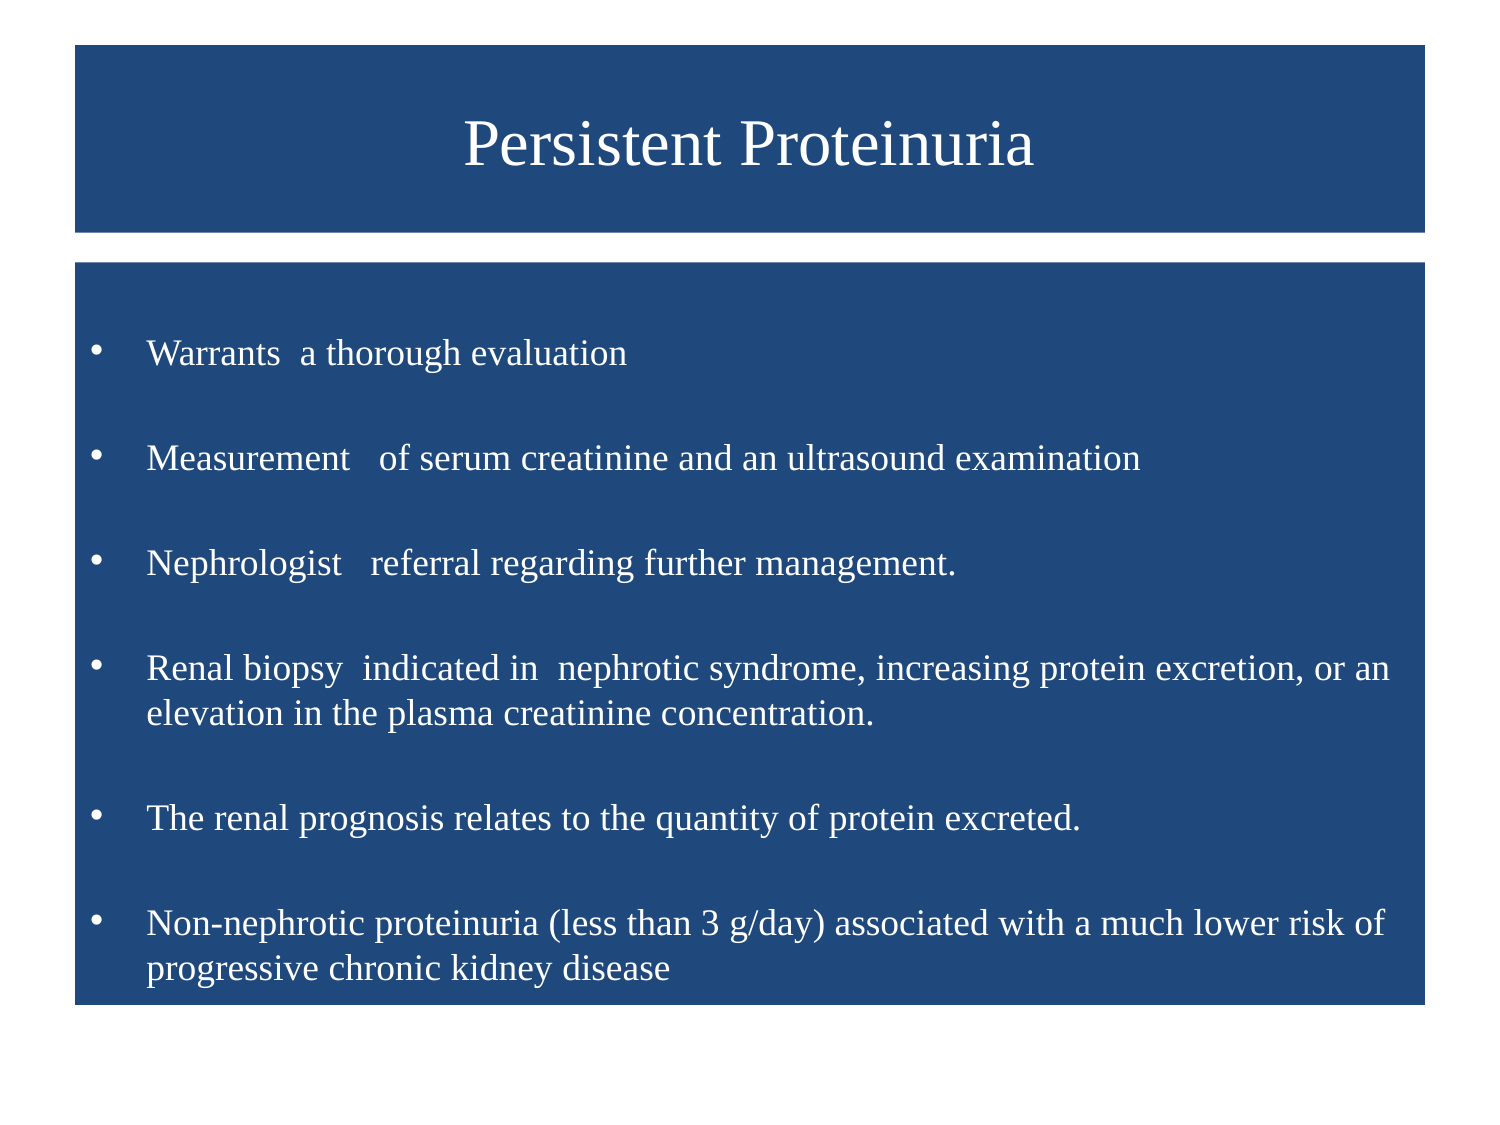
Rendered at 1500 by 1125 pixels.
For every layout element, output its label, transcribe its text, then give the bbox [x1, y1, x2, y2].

list Warrants a thorough evaluation Measurement of serum creatinine and an ultrasound examination Nephrologist referral regarding further management. Renal biopsy indicated in nephrotic syndrome, increasing protein excretion, or an elevation in the plasma creatinine concentration. The renal prognosis relates to the quantity of protein excreted. Non-nephrotic proteinuria (less than 3 g/day) associated with a much lower risk of progressive chronic kidney disease [74, 262, 1426, 1006]
title Persistent Proteinuria [74, 44, 1426, 233]
